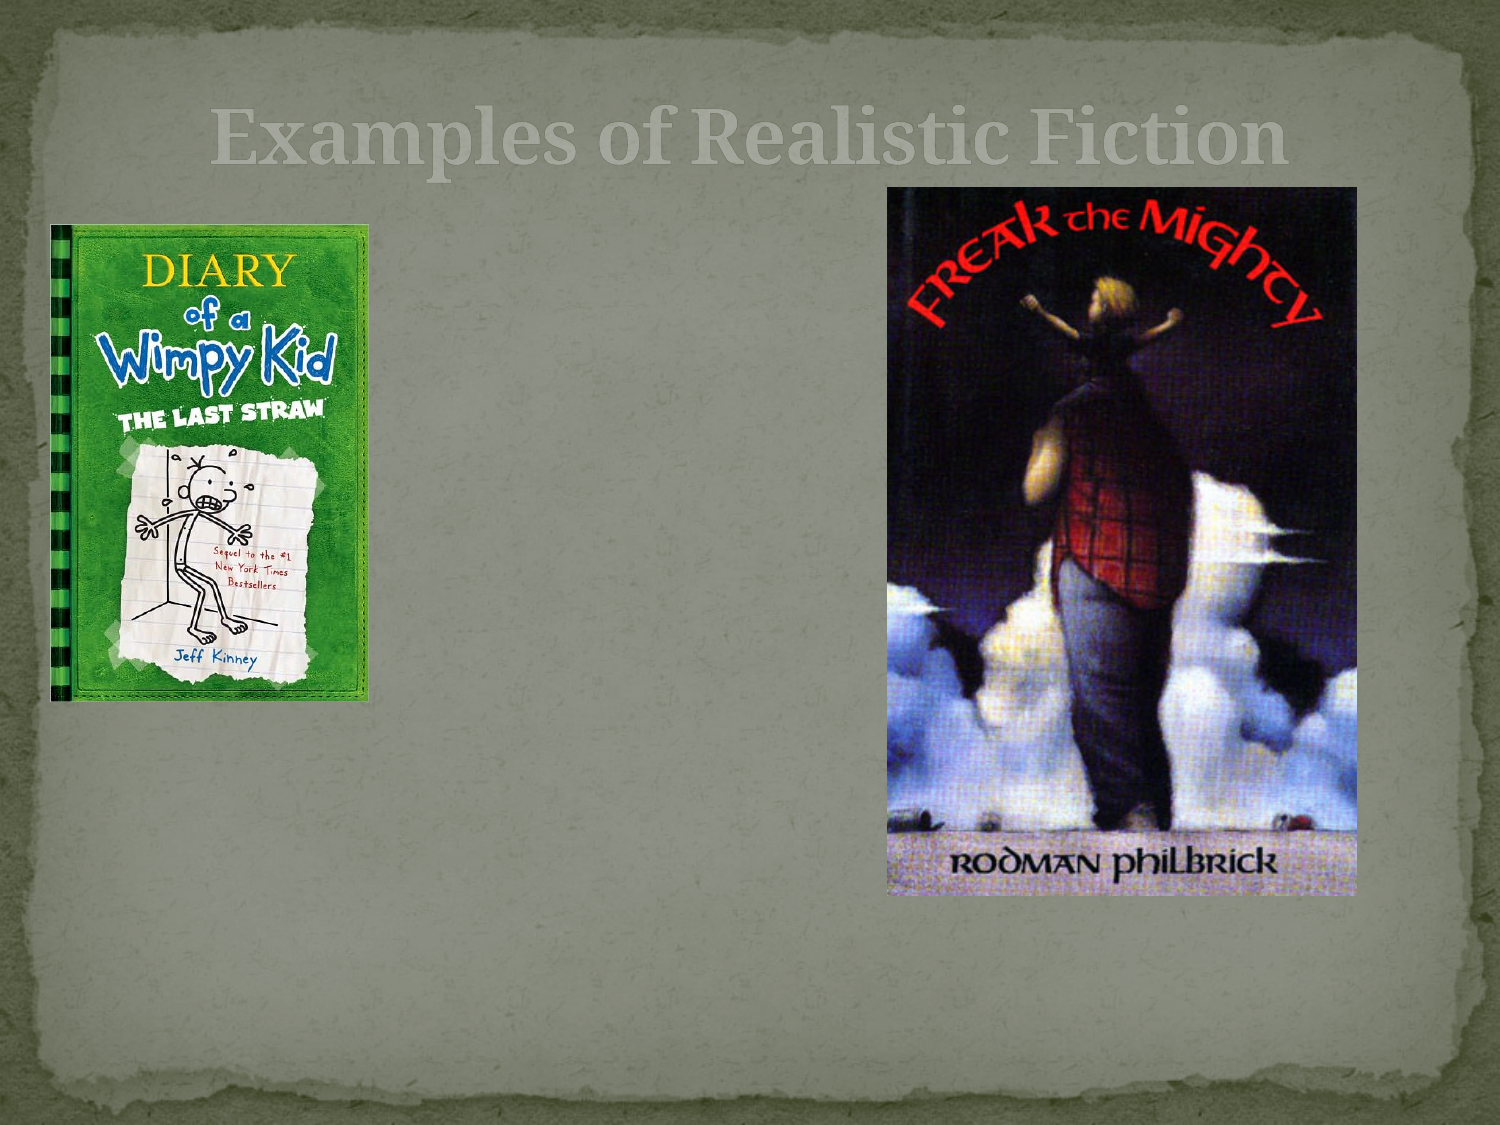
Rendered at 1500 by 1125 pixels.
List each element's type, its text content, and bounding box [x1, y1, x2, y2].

title Examples of Realistic Fiction [74, 24, 1425, 188]
picture [50, 224, 369, 702]
picture [887, 187, 1357, 896]
